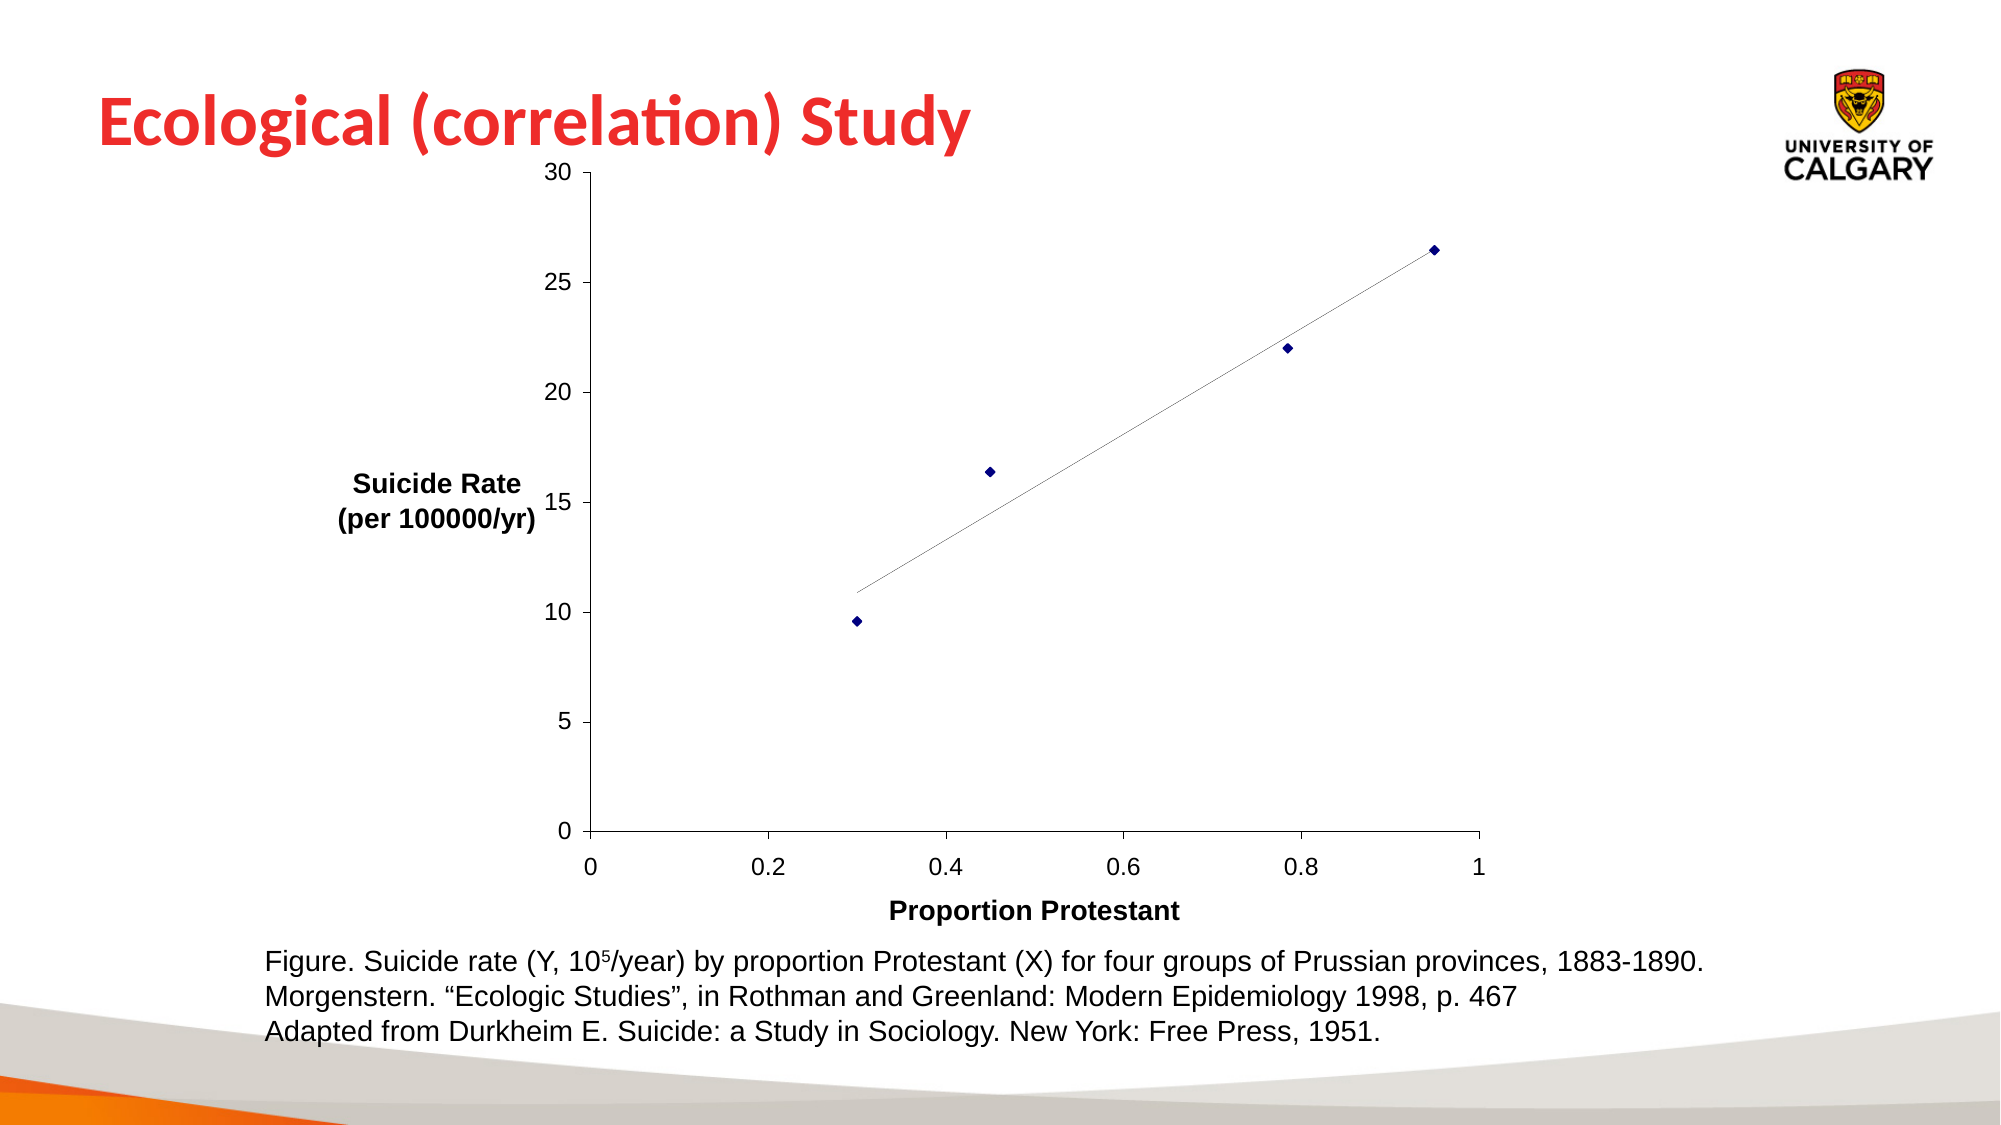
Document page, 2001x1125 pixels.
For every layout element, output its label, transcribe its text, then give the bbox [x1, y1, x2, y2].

text_box Figure. Suicide rate (Y, 105/year) by proportion Protestant (X) for four groups of Prussian provinces, 1883-1890. Morgenstern. “Ecologic Studies”, in Rothman and Greenland: Modern Epidemiology 1998, p. 467 Adapted from Durkheim E. Suicide: a Study in Sociology. New York: Free Press, 1951. [249, 934, 1750, 1055]
picture [0, 0, 2001, 1125]
title Ecological (correlation) Study [83, 83, 1434, 168]
